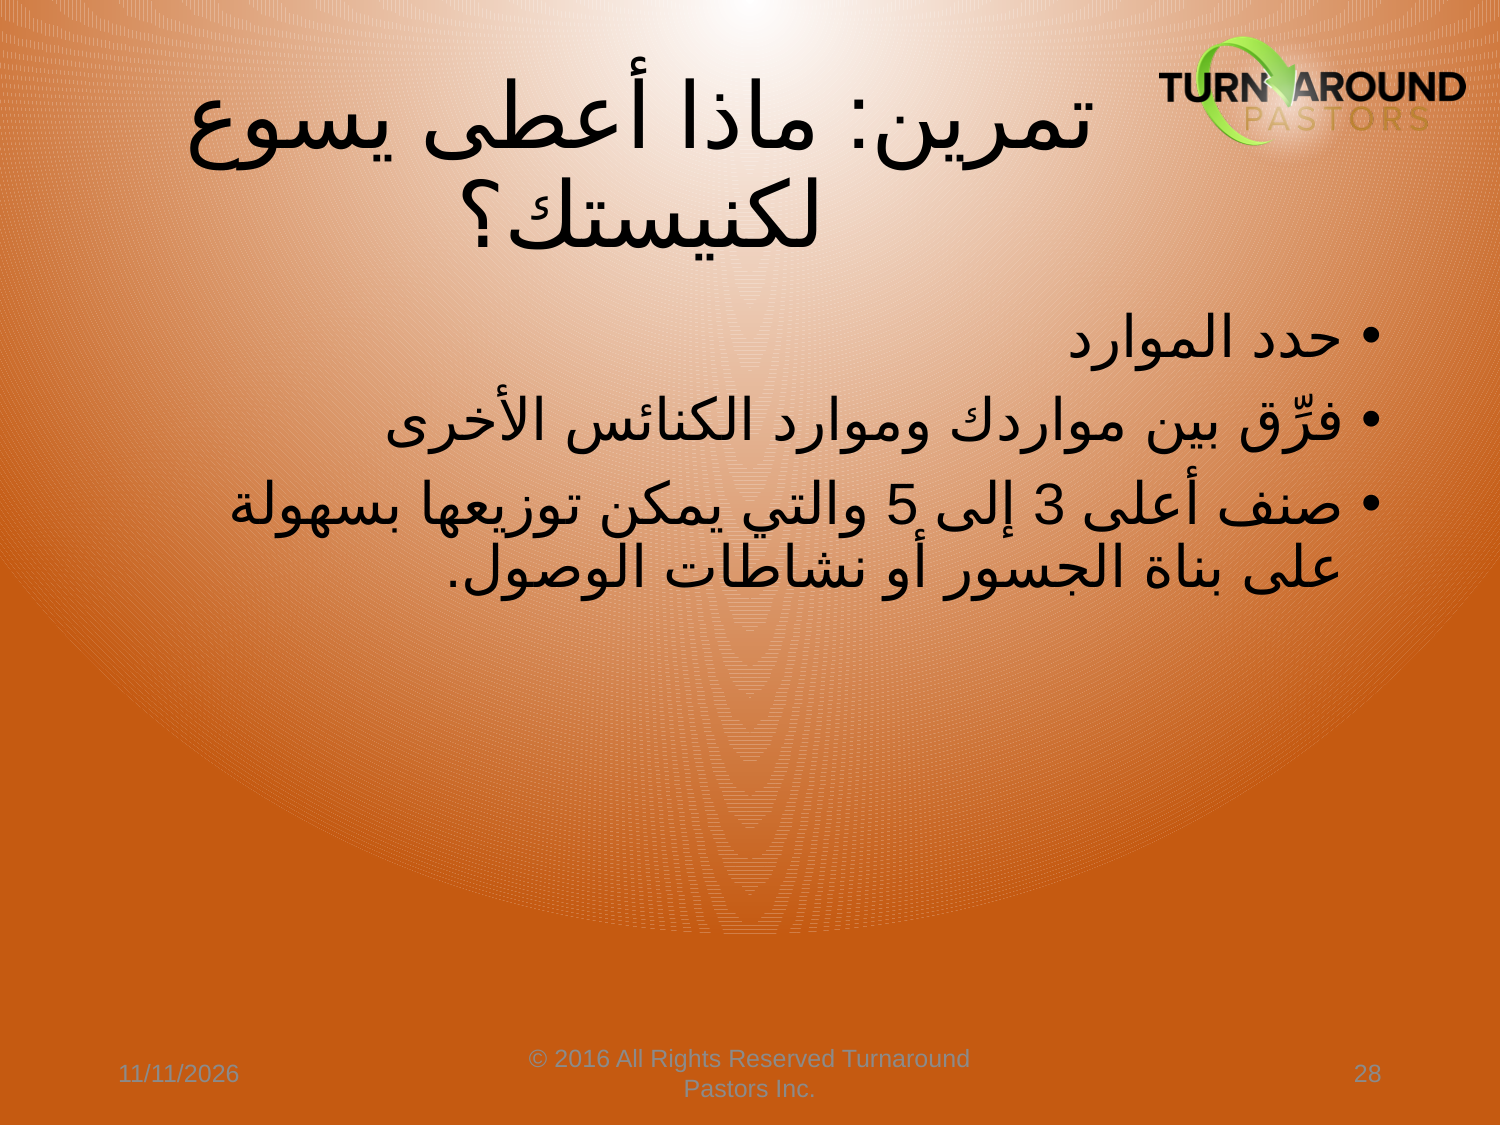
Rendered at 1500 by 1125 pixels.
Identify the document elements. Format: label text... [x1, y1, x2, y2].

list حدد الموارد فرِّق بين مواردك وموارد الكنائس الأخرى صنف أعلى 3 إلى 5 والتي يمكن توزيعها بسهولة على بناة الجسور أو نشاطات الوصول. [103, 299, 1397, 1014]
title تمرين: ماذا أعطى يسوع لكنيستك؟ [103, 59, 1180, 278]
picture [1159, 34, 1466, 169]
footer © 2016 All Rights Reserved Turnaround Pastors Inc. [496, 1042, 1004, 1103]
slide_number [103, 1042, 441, 1103]
slide_number 28 [1059, 1042, 1397, 1103]
